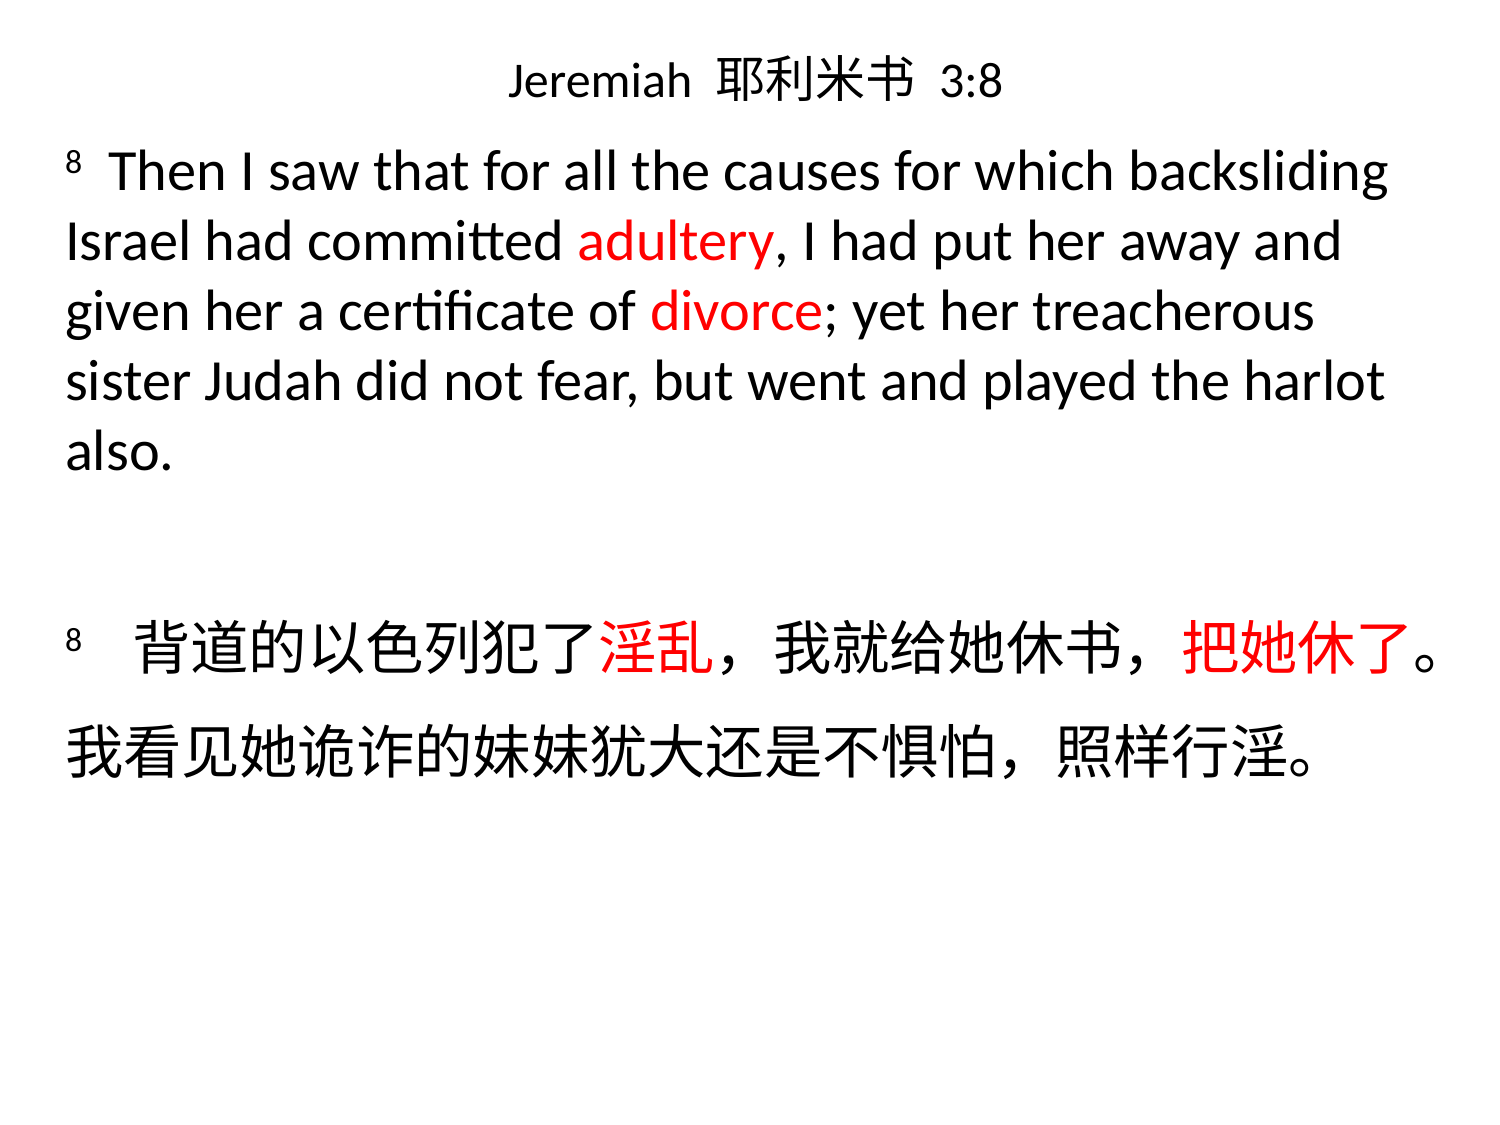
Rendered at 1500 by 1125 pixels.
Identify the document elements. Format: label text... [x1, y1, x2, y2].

title Jeremiah 耶利米书 3:8 [75, 24, 1425, 125]
list 8 Then I saw that for all the causes for which backsliding Israel had committed adultery, I had put her away and given her a certificate of divorce; yet her treacherous sister Judah did not fear, but went and played the harlot also. 8 背道的以色列犯了淫乱，我就给她休书，把她休了。我看见她诡诈的妹妹犹大还是不惧怕，照样行淫。 [50, 125, 1450, 1075]
